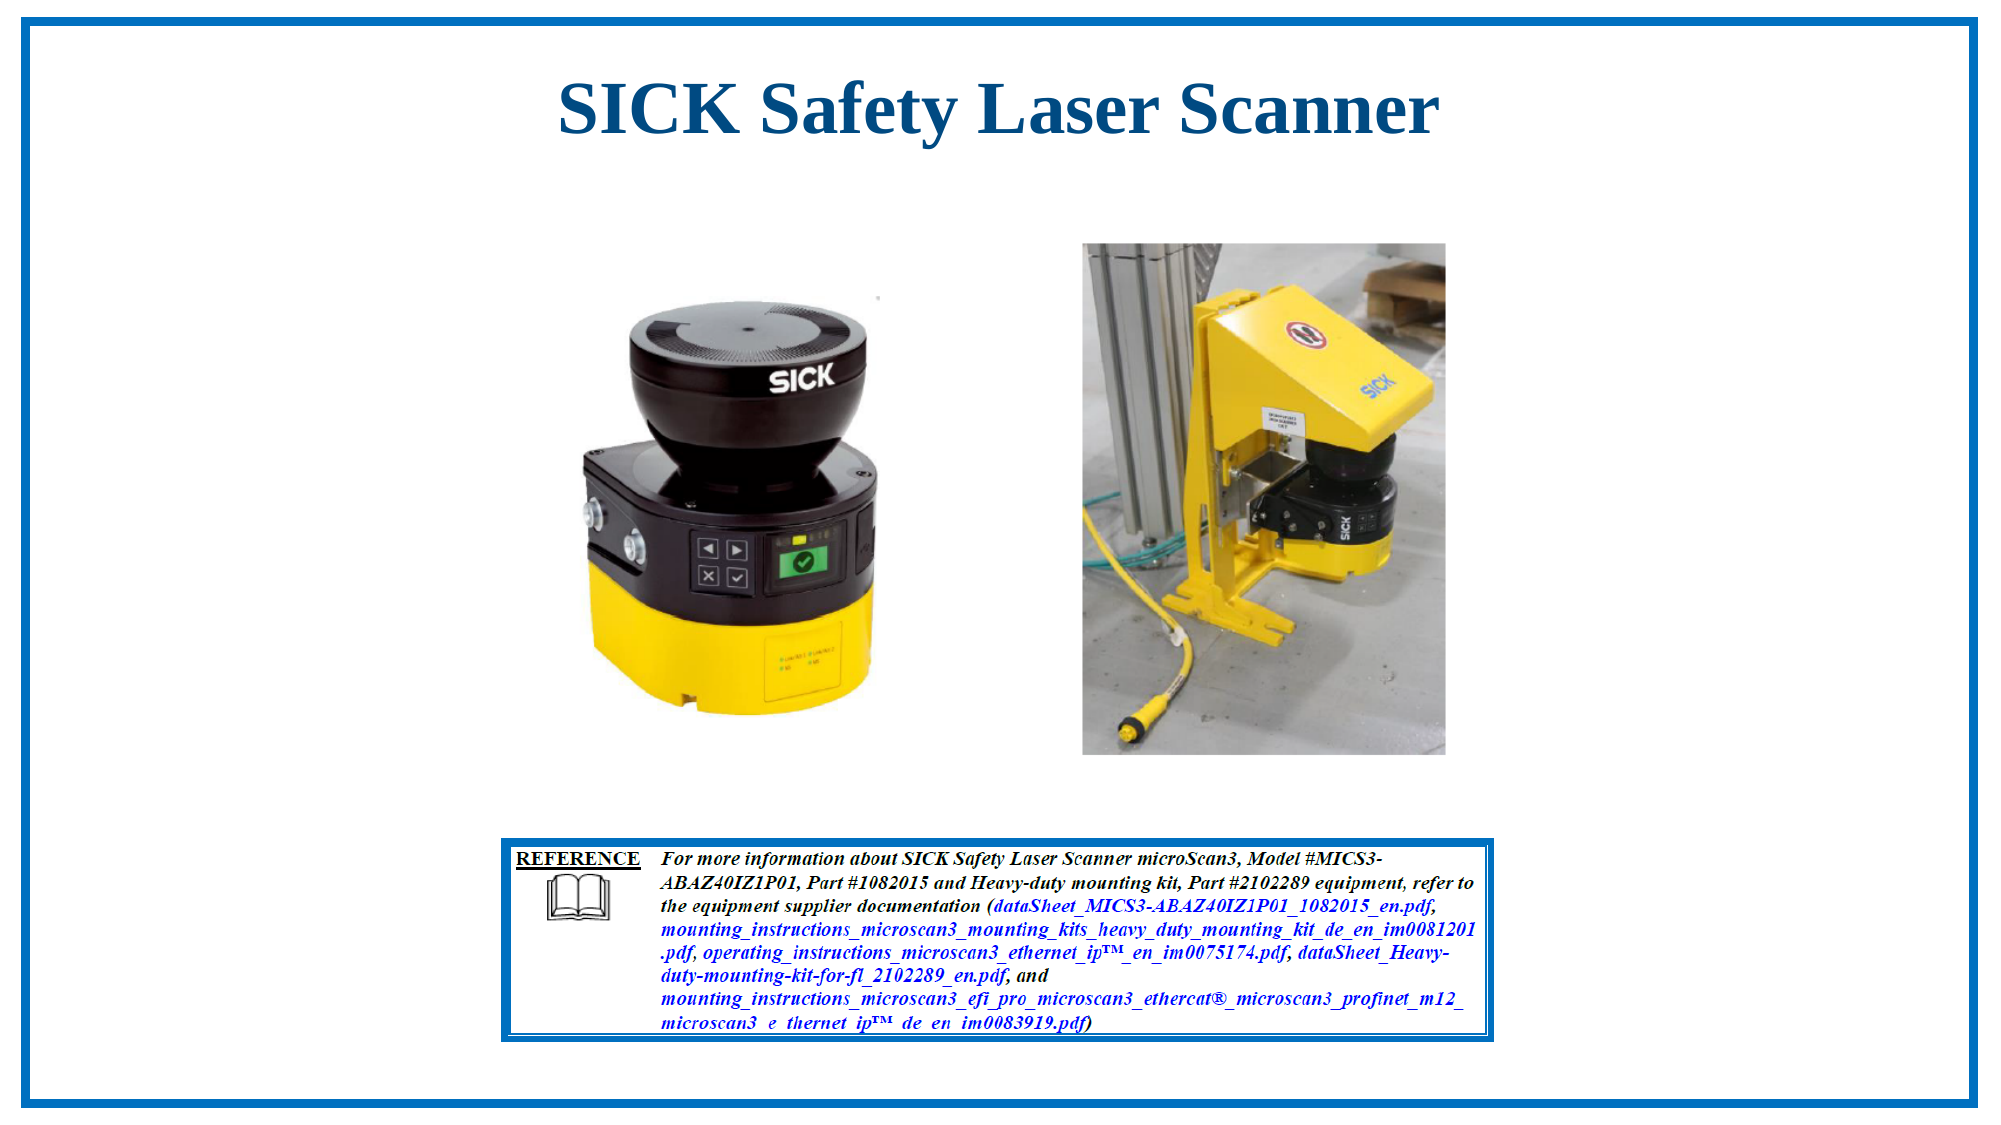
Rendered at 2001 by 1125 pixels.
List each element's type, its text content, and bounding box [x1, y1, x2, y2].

text_box SICK Safety Laser Scanner [542, 51, 1457, 156]
text_box [24, 21, 1975, 1104]
picture [492, 826, 1506, 1050]
picture [504, 186, 1496, 775]
